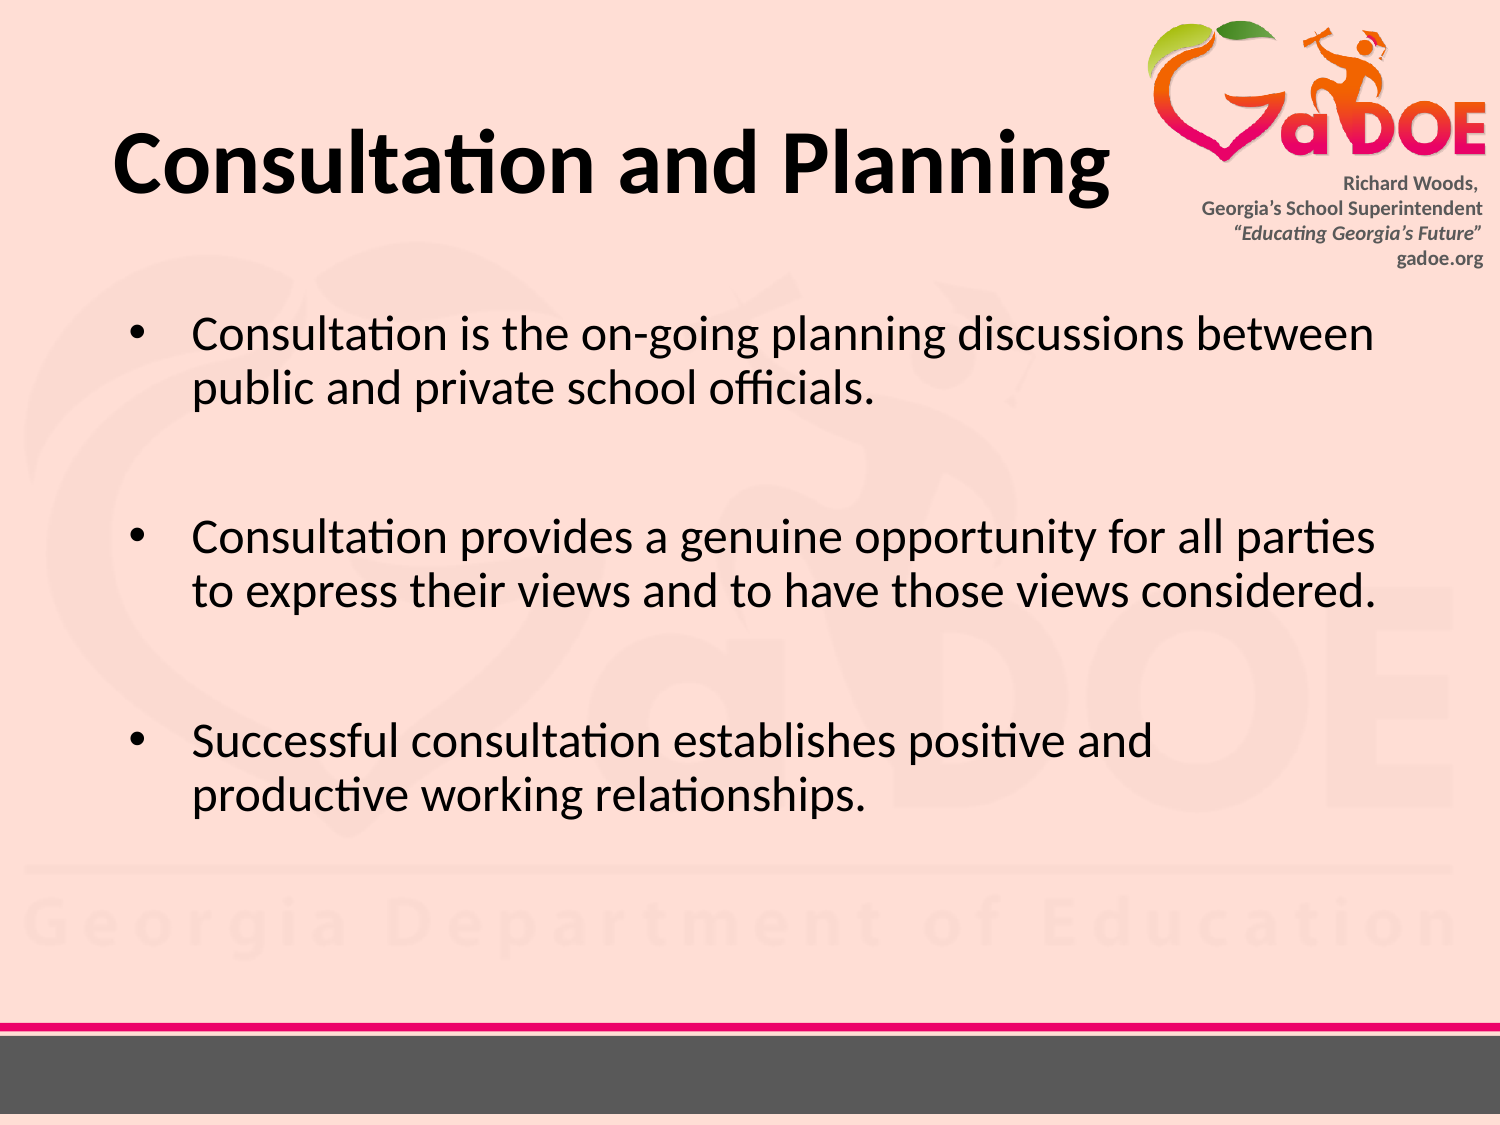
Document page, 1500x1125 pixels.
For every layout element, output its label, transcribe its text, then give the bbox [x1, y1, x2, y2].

picture [19, 235, 1473, 980]
picture [1135, 8, 1499, 164]
title Consultation and Planning [98, 54, 1136, 273]
list Consultation is the on-going planning discussions between public and private school officials. Consultation provides a genuine opportunity for all parties to express their views and to have those views considered. Successful consultation establishes positive and productive working relationships. [103, 299, 1397, 1014]
